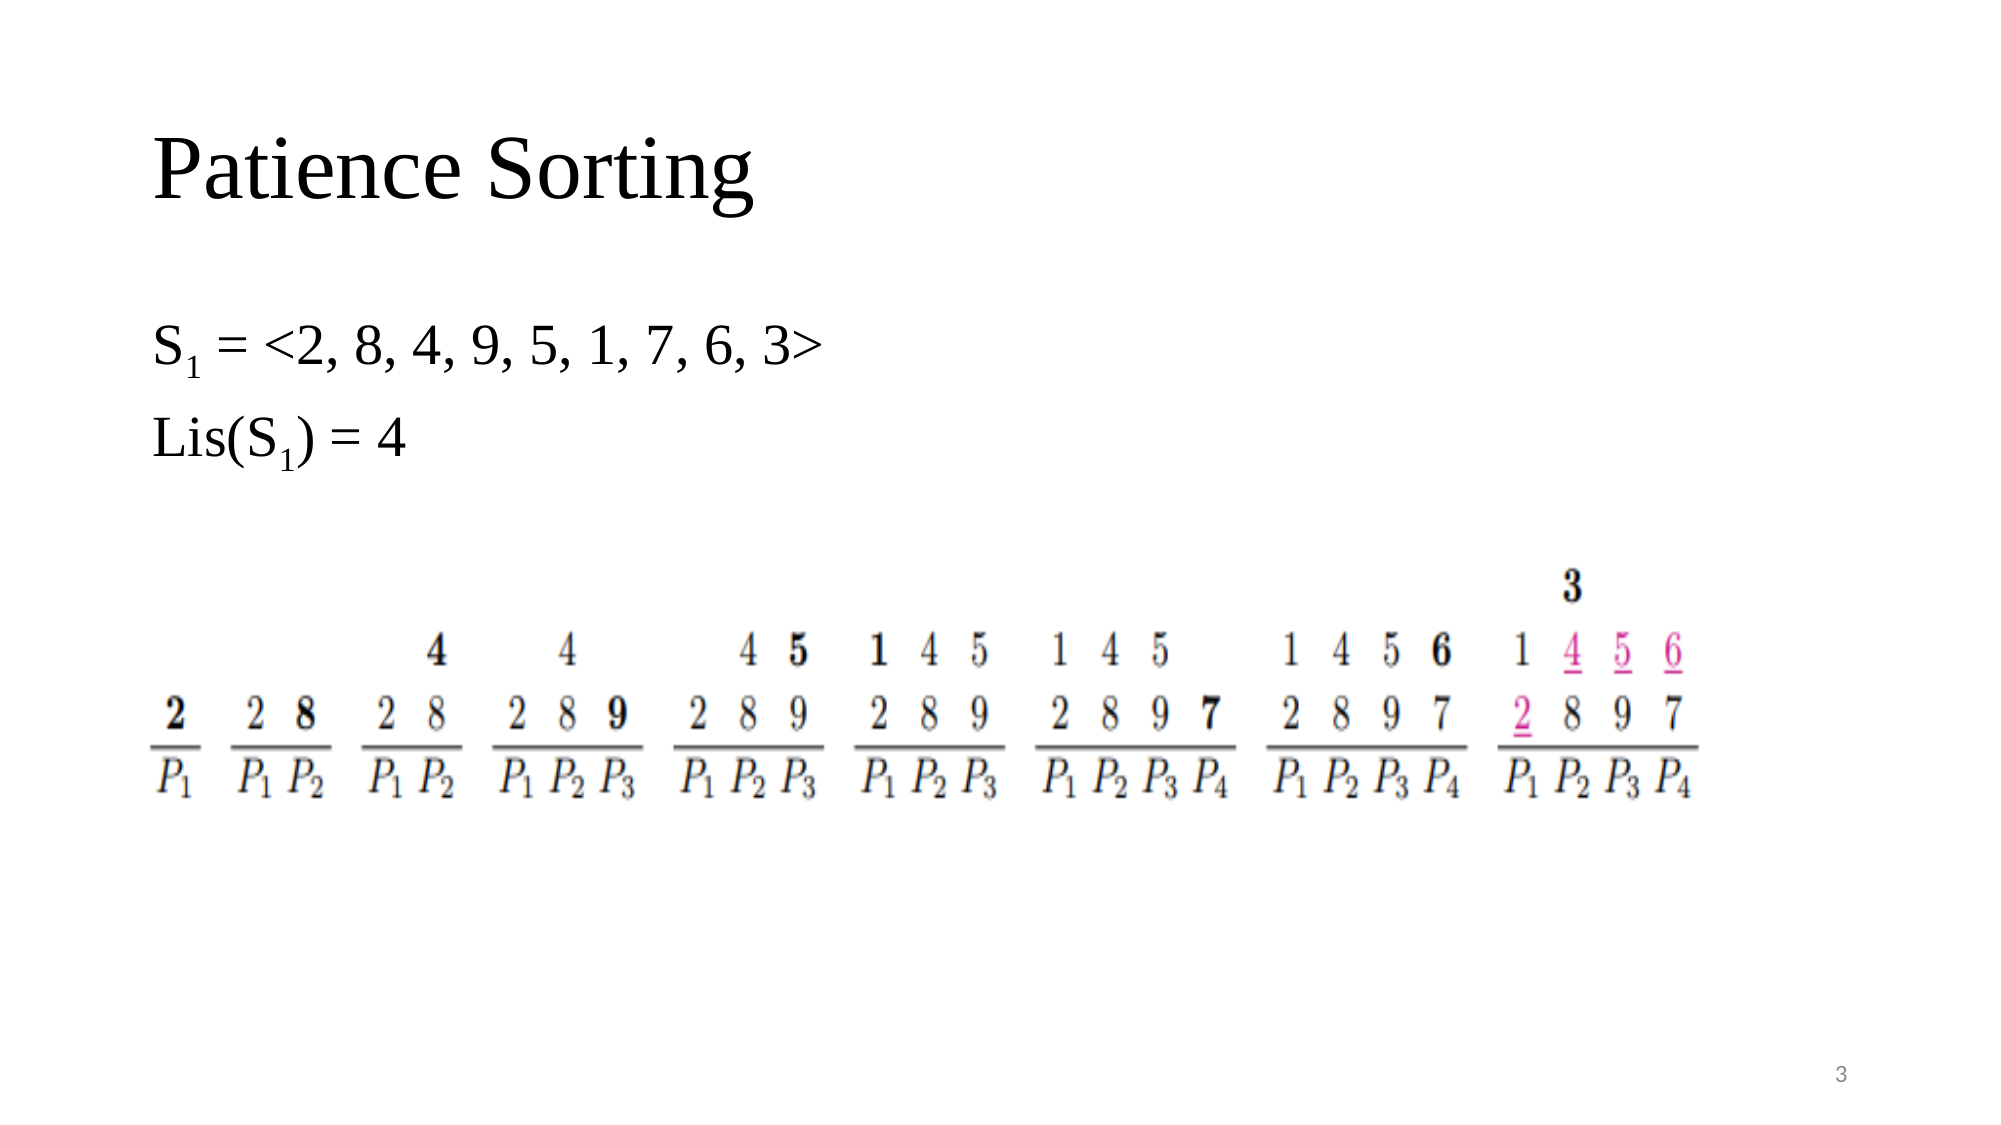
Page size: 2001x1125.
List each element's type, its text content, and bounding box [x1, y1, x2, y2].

list S1 = <2, 8, 4, 9, 5, 1, 7, 6, 3> Lis(S1) = 4 [137, 299, 1863, 1014]
picture [137, 503, 1713, 854]
title Patience Sorting [137, 59, 1863, 278]
slide_number 3 [1412, 1042, 1863, 1103]
